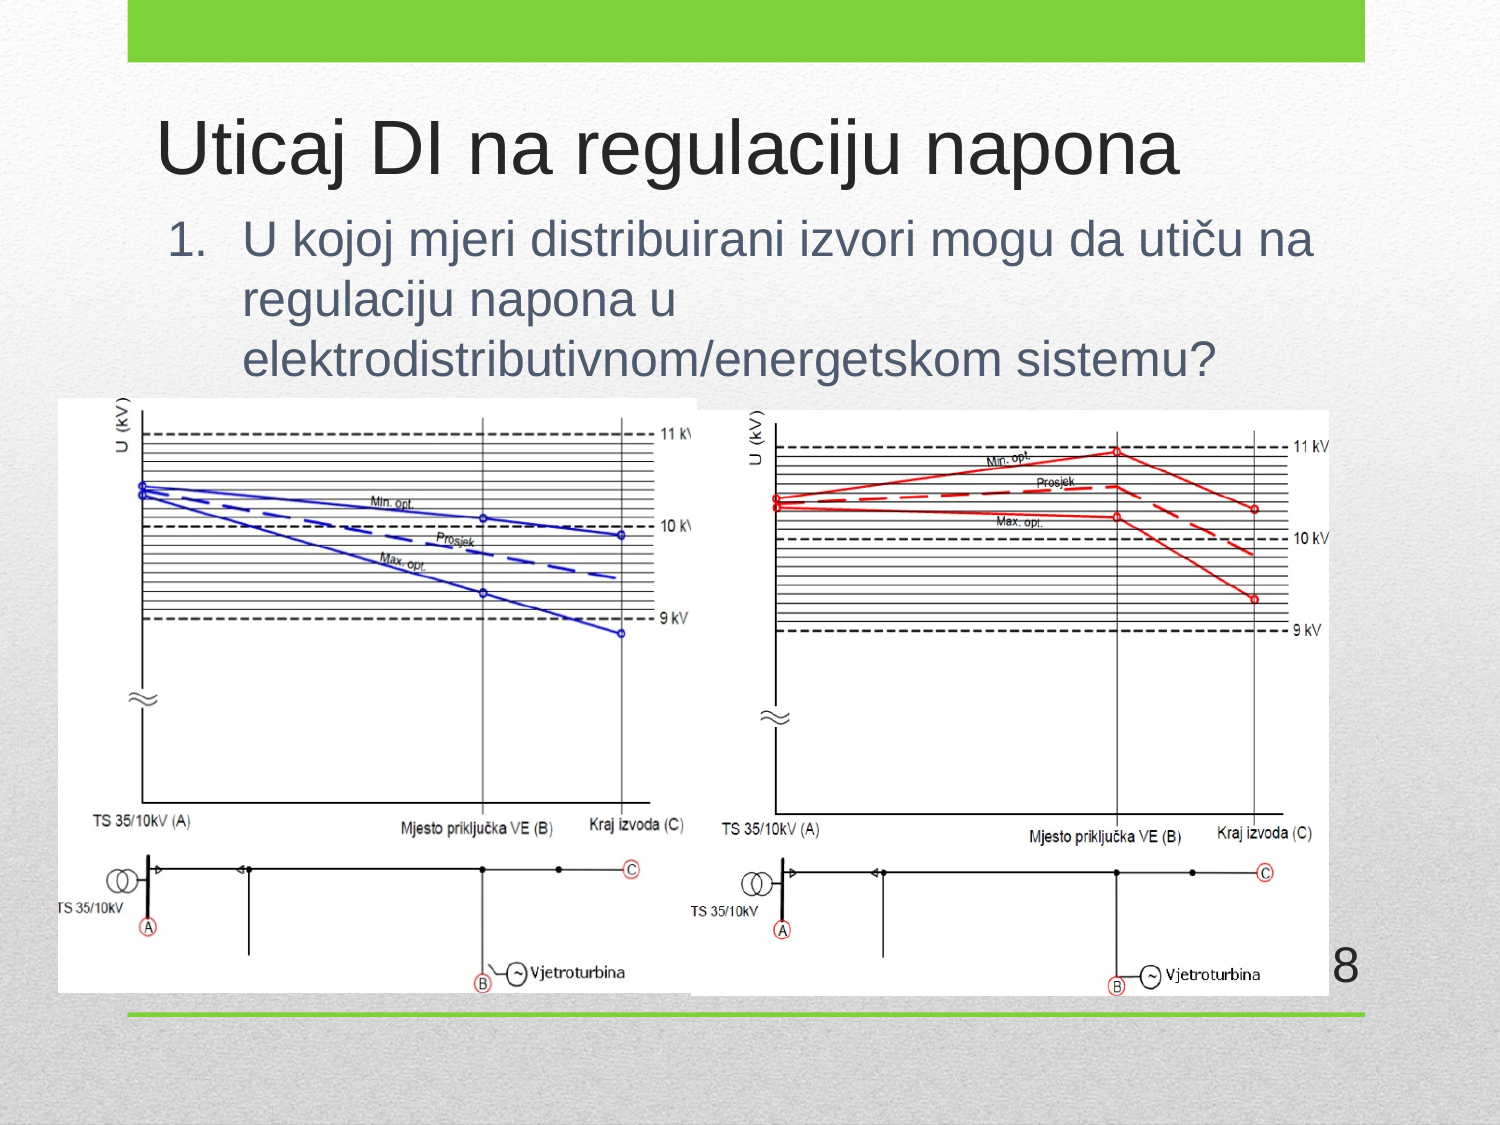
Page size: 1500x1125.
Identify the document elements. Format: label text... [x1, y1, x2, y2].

title Uticaj DI na regulaciju napona [140, 0, 1254, 198]
text_box U kojoj mjeri distribuirani izvori mogu da utiču na regulaciju napona u elektrodistributivnom/energetskom sistemu? [152, 199, 1454, 439]
slide_number 8 [1335, 933, 1375, 993]
picture [57, 397, 1330, 997]
